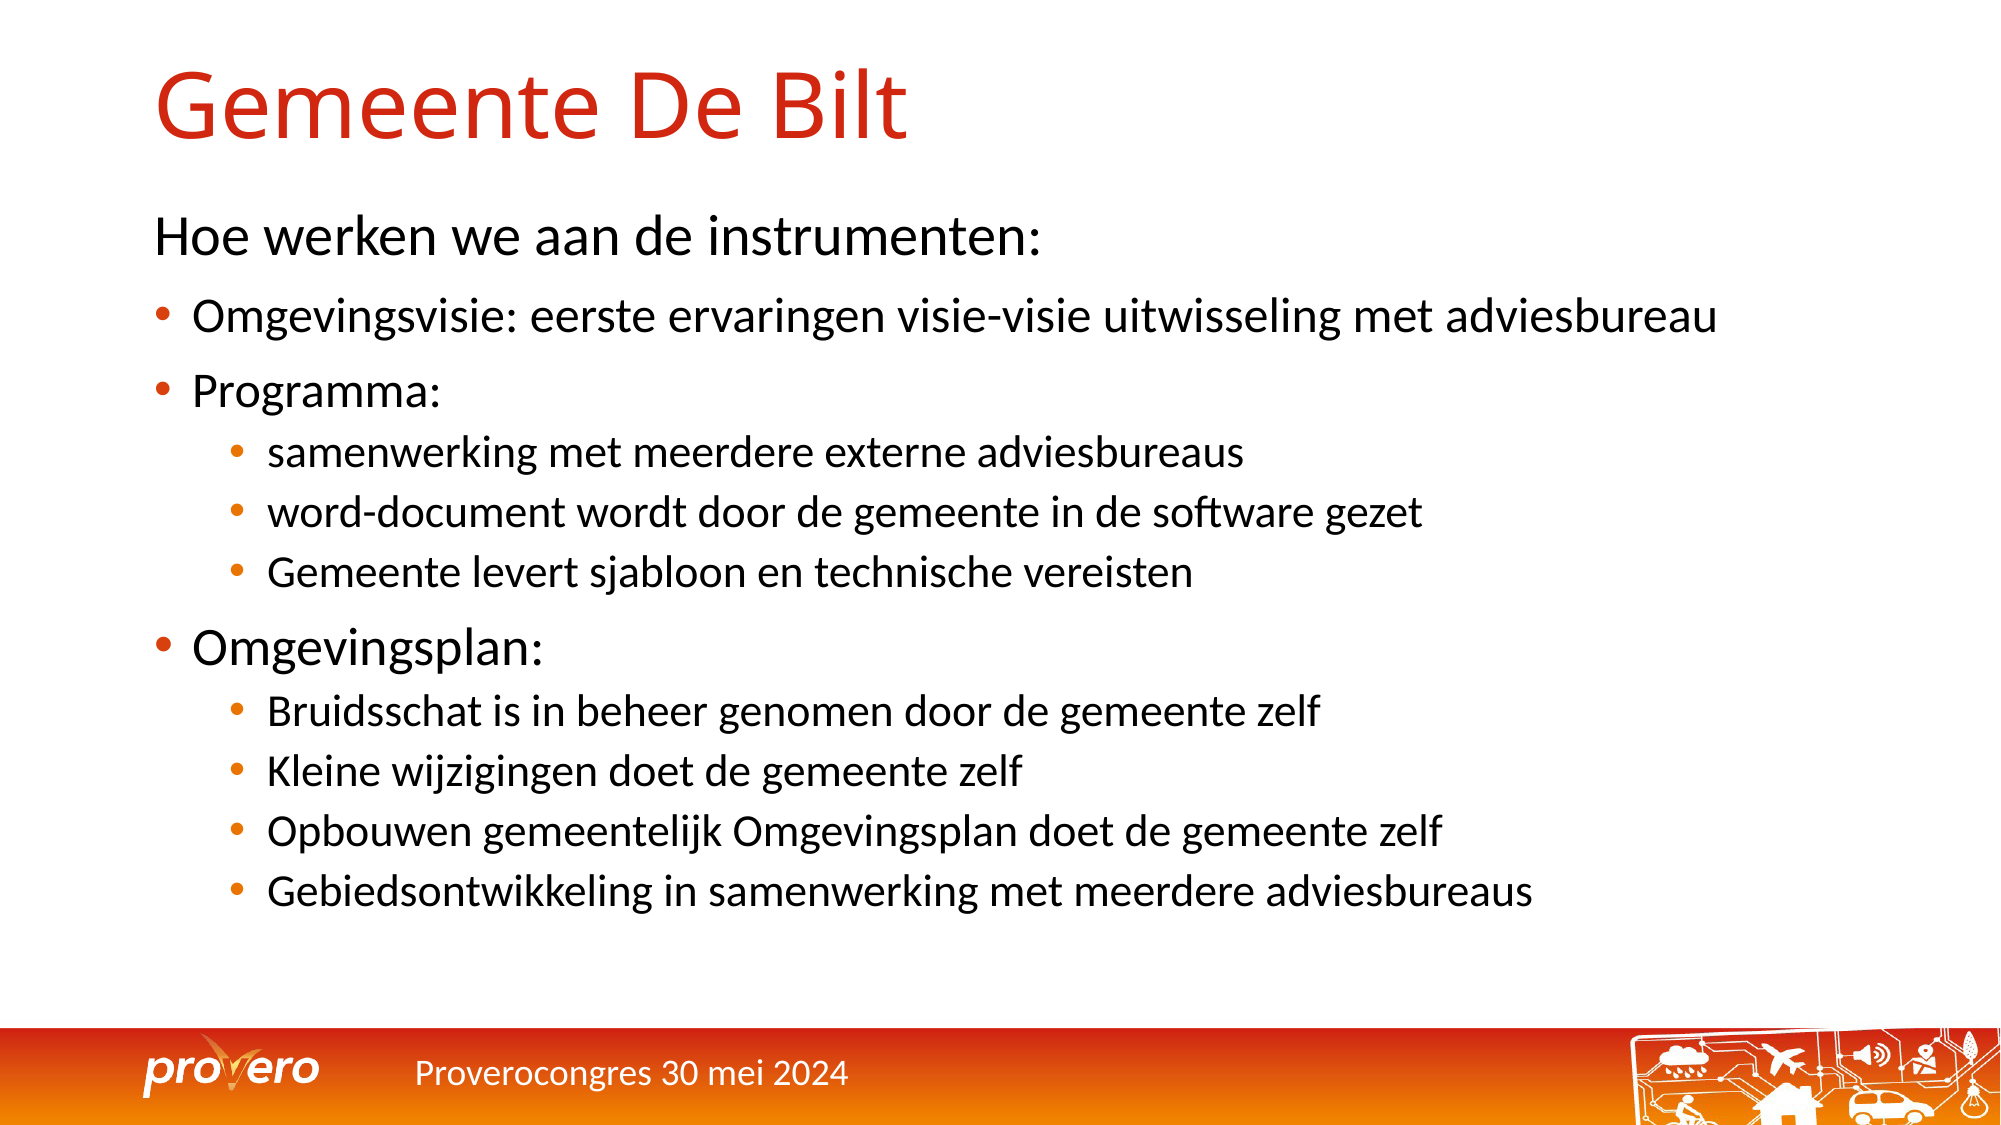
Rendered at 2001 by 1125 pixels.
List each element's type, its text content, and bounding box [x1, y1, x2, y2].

list Hoe werken we aan de instrumenten: Omgevingsvisie: eerste ervaringen visie-visie uitwisseling met adviesbureau Programma: samenwerking met meerdere externe adviesbureaus word-document wordt door de gemeente in de software gezet Gemeente levert sjabloon en technische vereisten Omgevingsplan: Bruidsschat is in beheer genomen door de gemeente zelf Kleine wijzigingen doet de gemeente zelf Opbouwen gemeentelijk Omgevingsplan doet de gemeente zelf Gebiedsontwikkeling in samenwerking met meerdere adviesbureaus [139, 197, 1864, 955]
title Gemeente De Bilt [138, 0, 1864, 218]
picture [0, 0, 2001, 1125]
